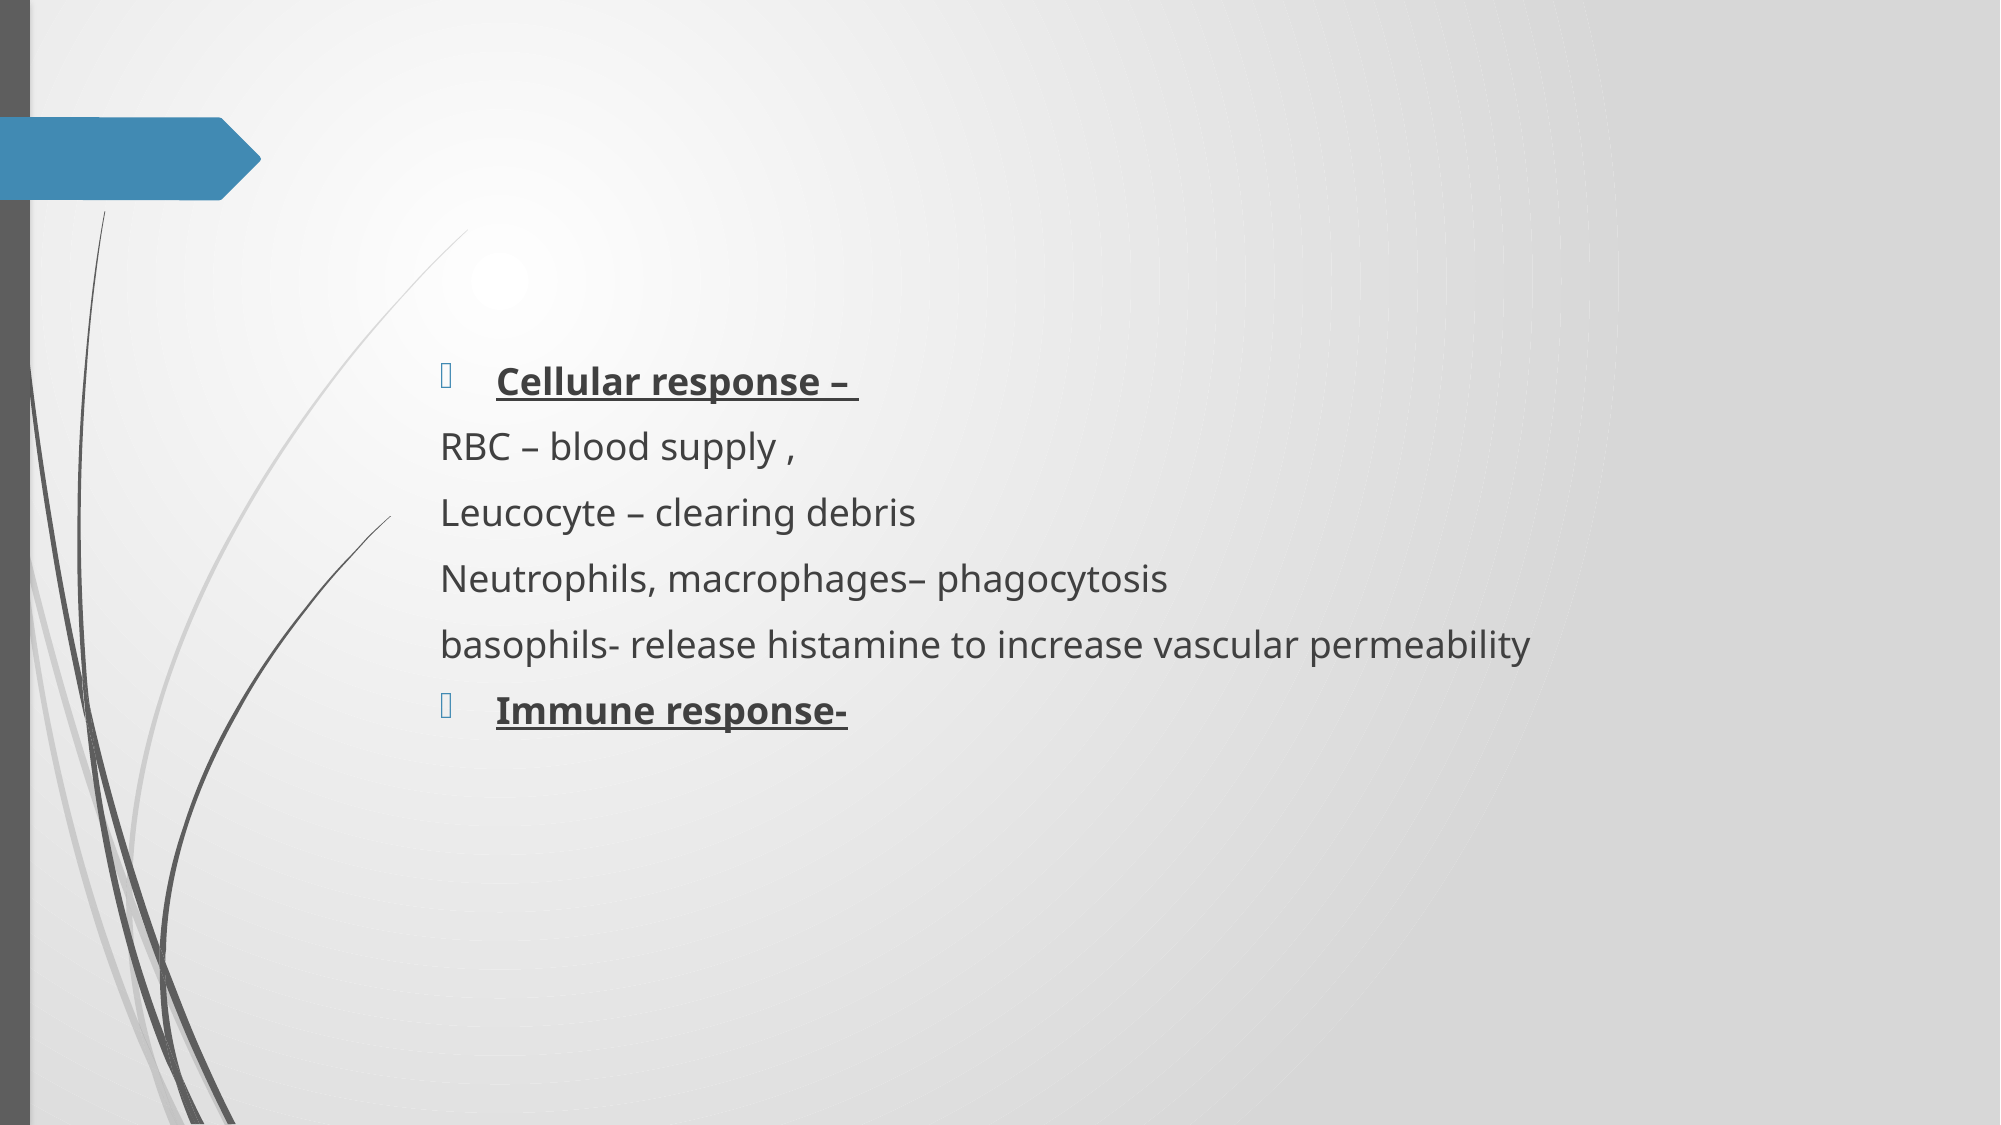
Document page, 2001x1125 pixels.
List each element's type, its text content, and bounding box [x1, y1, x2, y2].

list Cellular response – RBC – blood supply , Leucocyte – clearing debris Neutrophils, macrophages– phagocytosis basophils- release histamine to increase vascular permeability Immune response- [424, 350, 1888, 970]
